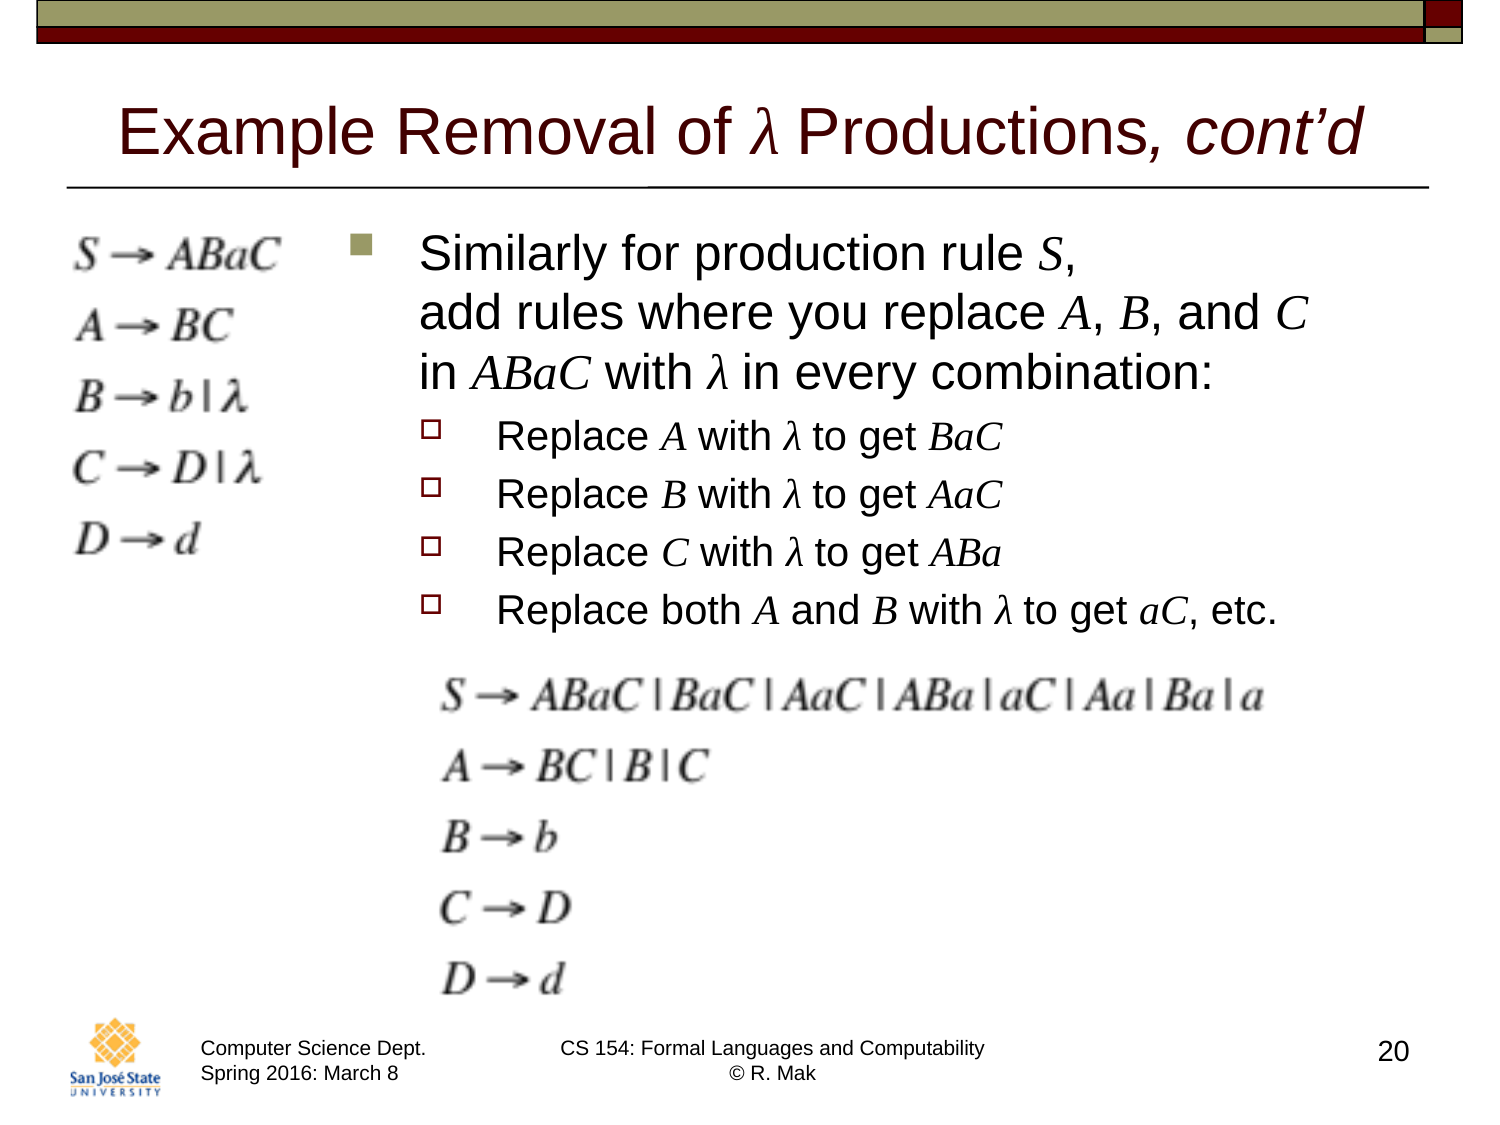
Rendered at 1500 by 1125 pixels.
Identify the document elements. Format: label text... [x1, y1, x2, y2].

picture [60, 1012, 166, 1112]
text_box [434, 667, 1267, 1001]
slide_number 20 [1112, 1025, 1425, 1100]
title Example Removal of λ Productions, cont’d [75, 67, 1425, 175]
list Similarly for production rule S, add rules where you replace A, B, and C in ABaC with λ in every combination: Replace A with λ to get BaC Replace B with λ to get AaC Replace C with λ to get ABa Replace both A and B with λ to get aC, etc. [255, 212, 1455, 653]
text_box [68, 232, 286, 562]
